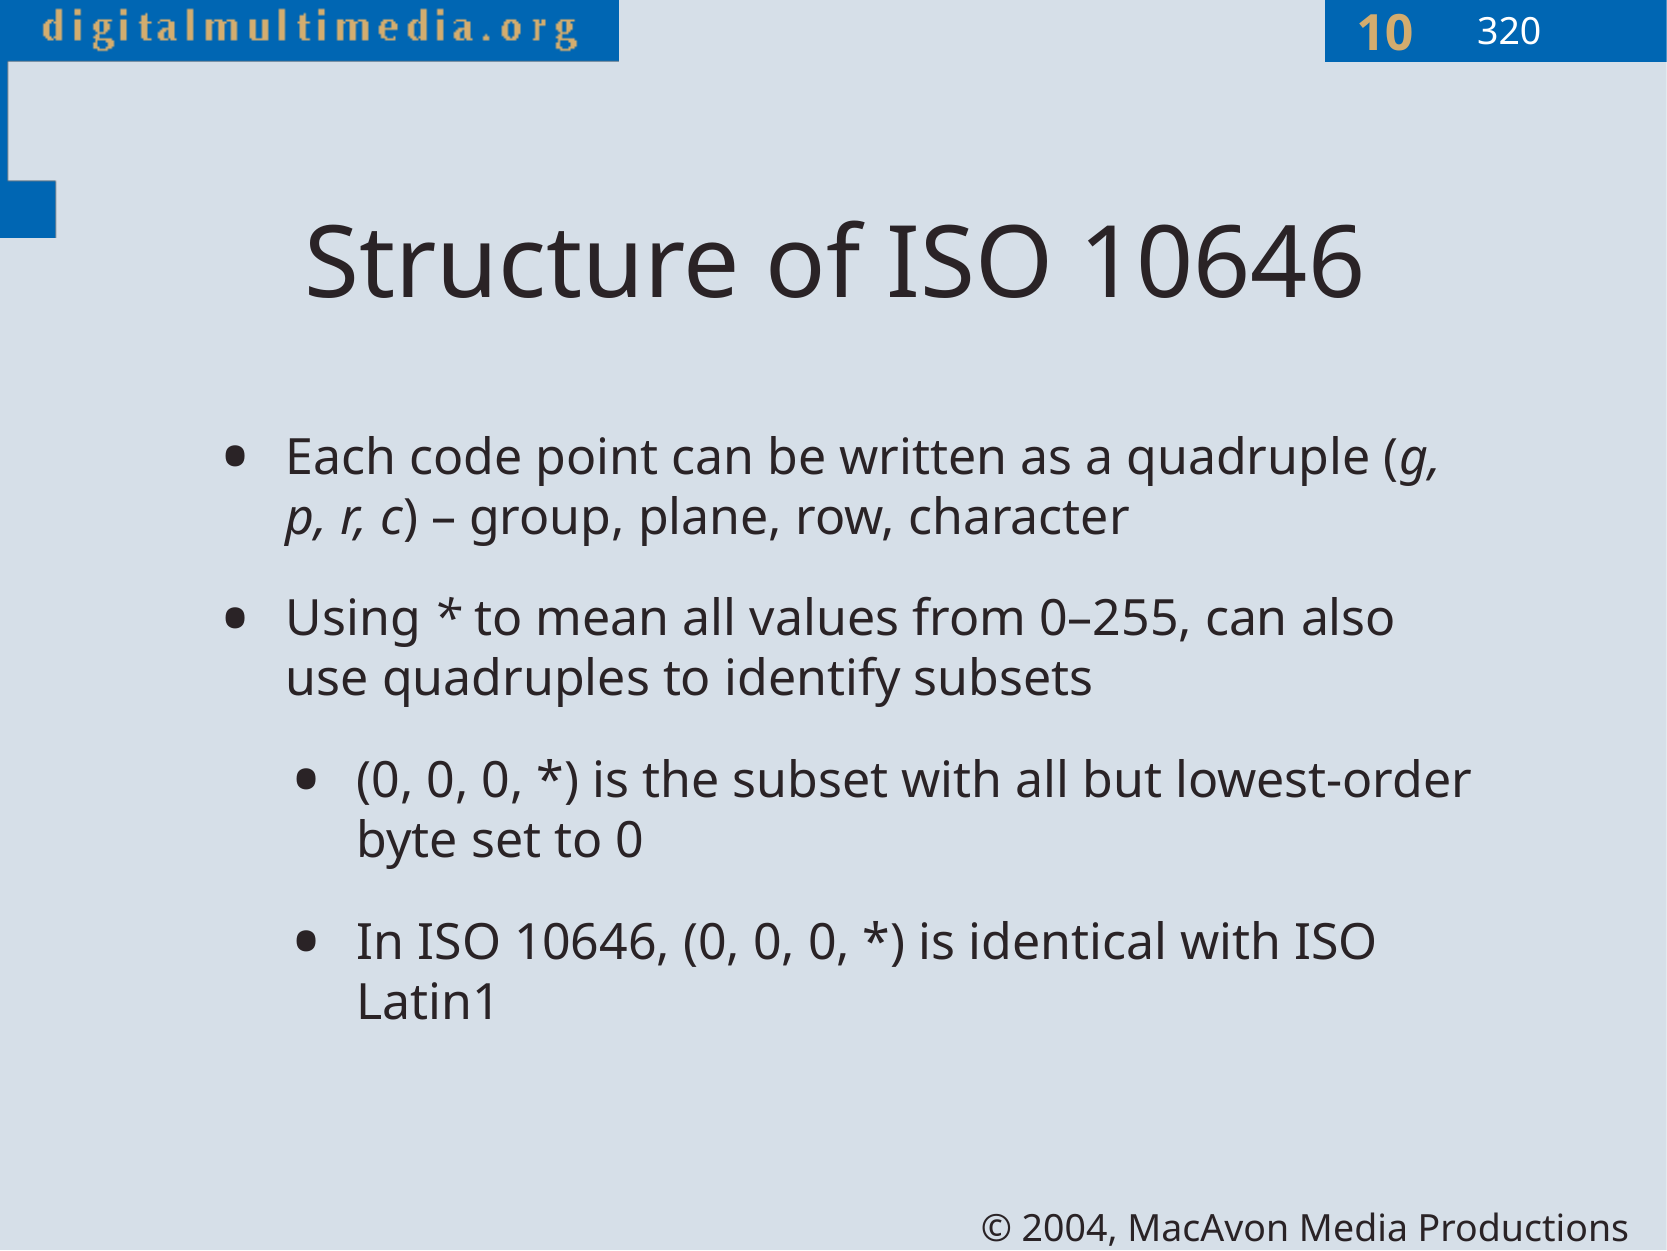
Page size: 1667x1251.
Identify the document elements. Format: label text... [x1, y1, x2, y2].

picture [0, 0, 619, 238]
title Structure of ISO 10646 [161, 189, 1505, 391]
text_box 320 [1477, 7, 1667, 53]
list Each code point can be written as a quadruple (g, p, r, c) – group, plane, row, character Using * to mean all values from 0–255, can also use quadruples to identify subsets (0, 0, 0, *) is the subset with all but lowest-order byte set to 0 In ISO 10646, (0, 0, 0, *) is identical with ISO Latin1 [161, 416, 1505, 1143]
